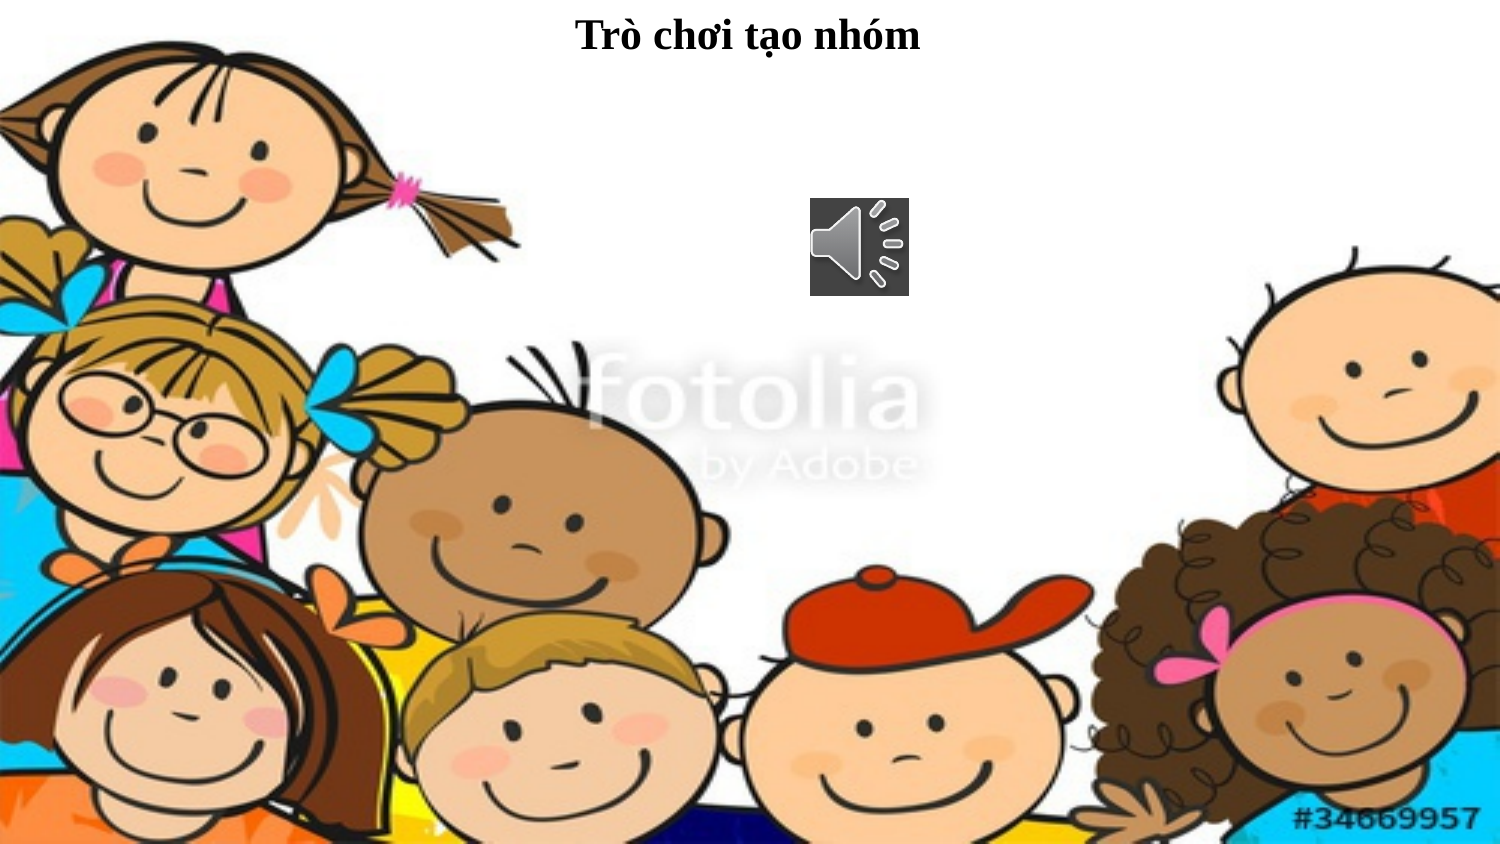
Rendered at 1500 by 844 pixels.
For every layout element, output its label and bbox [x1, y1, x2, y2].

picture [809, 196, 910, 298]
list [0, 0, 1500, 844]
